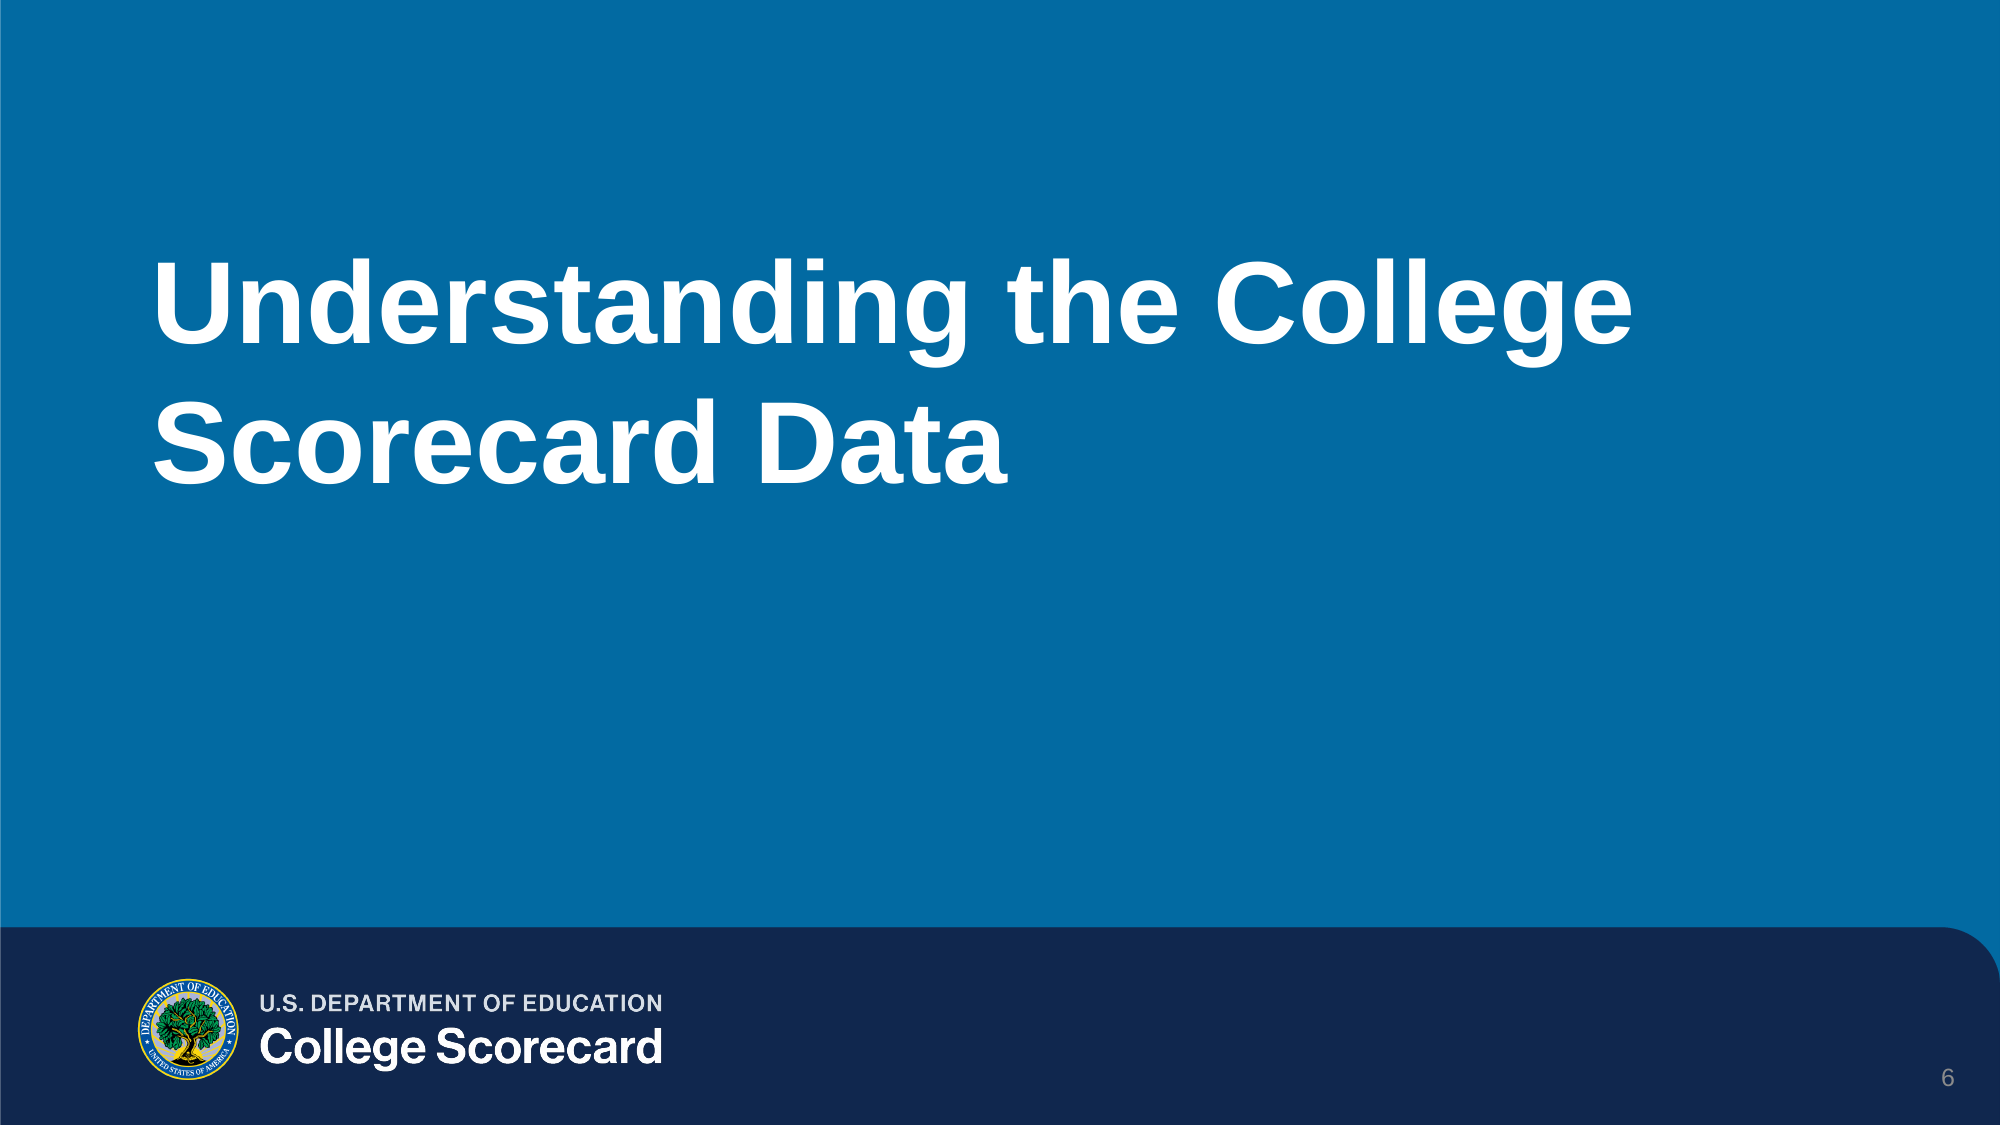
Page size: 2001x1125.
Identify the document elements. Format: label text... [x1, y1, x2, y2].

picture [0, 0, 2000, 1125]
slide_number 6 [1550, 1065, 2000, 1125]
title Understanding the College Scorecard Data [136, 104, 1862, 515]
